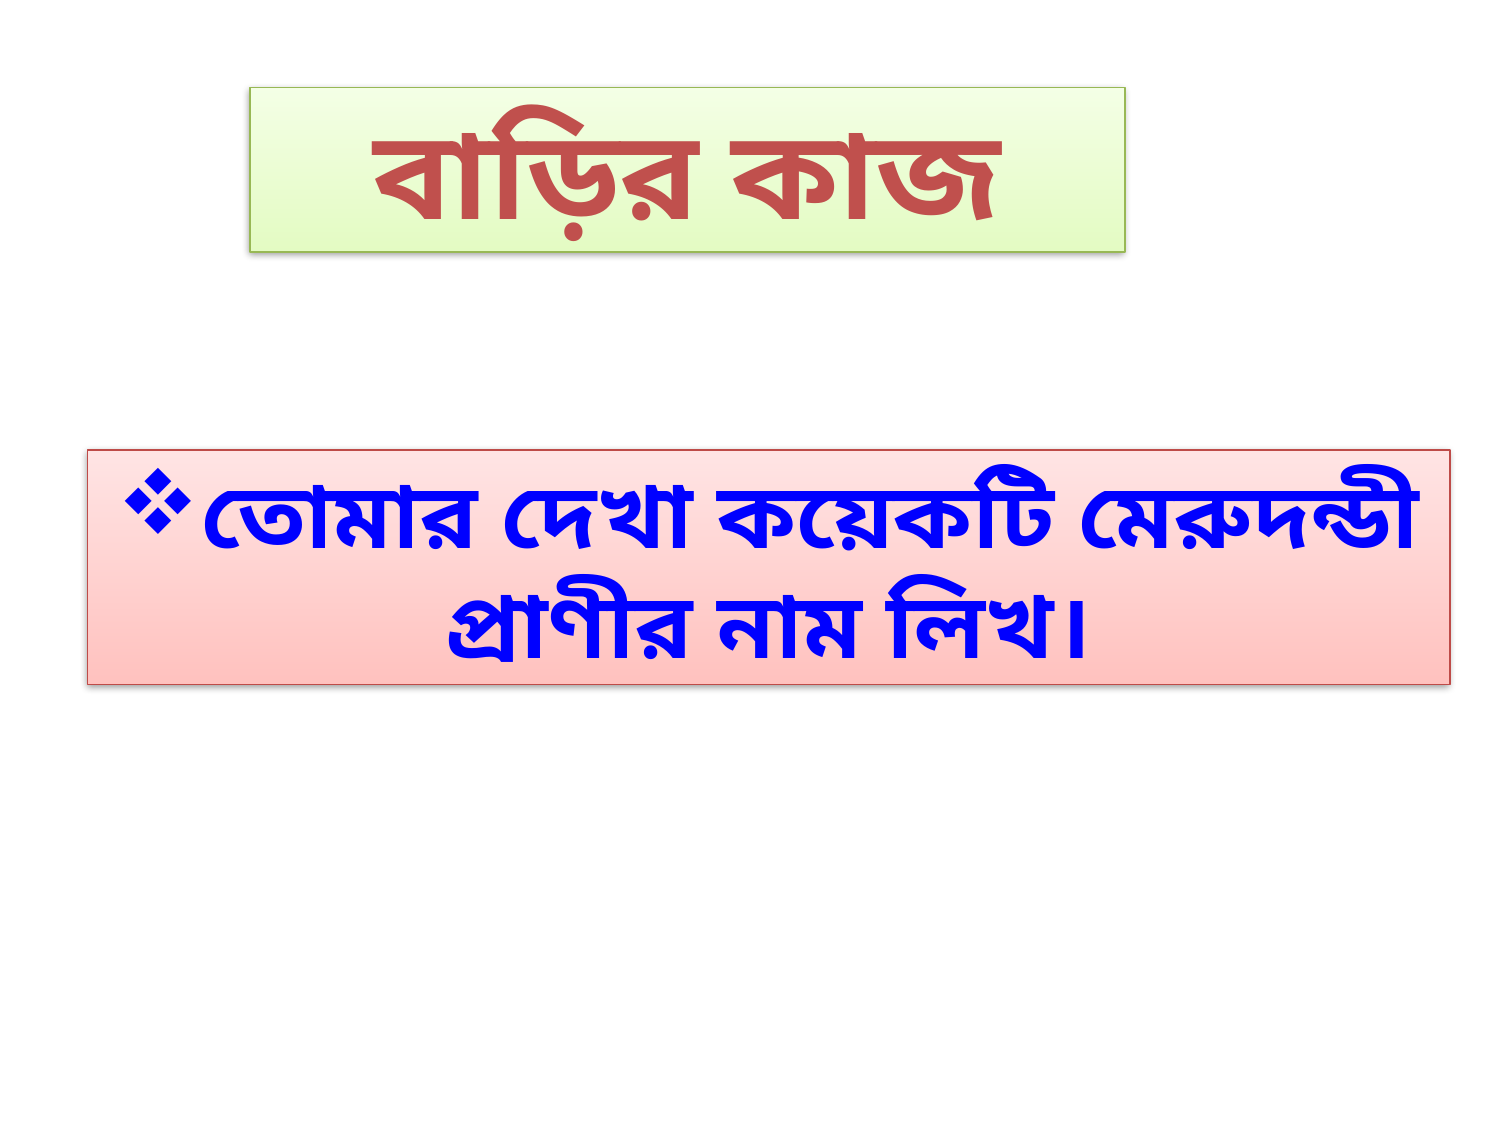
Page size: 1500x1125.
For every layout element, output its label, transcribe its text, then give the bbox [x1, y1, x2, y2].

text_box তোমার দেখা কয়েকটি মেরুদন্ডী প্রাণীর নাম লিখ। [87, 449, 1451, 685]
text_box বাড়ির কাজ [249, 87, 1126, 253]
